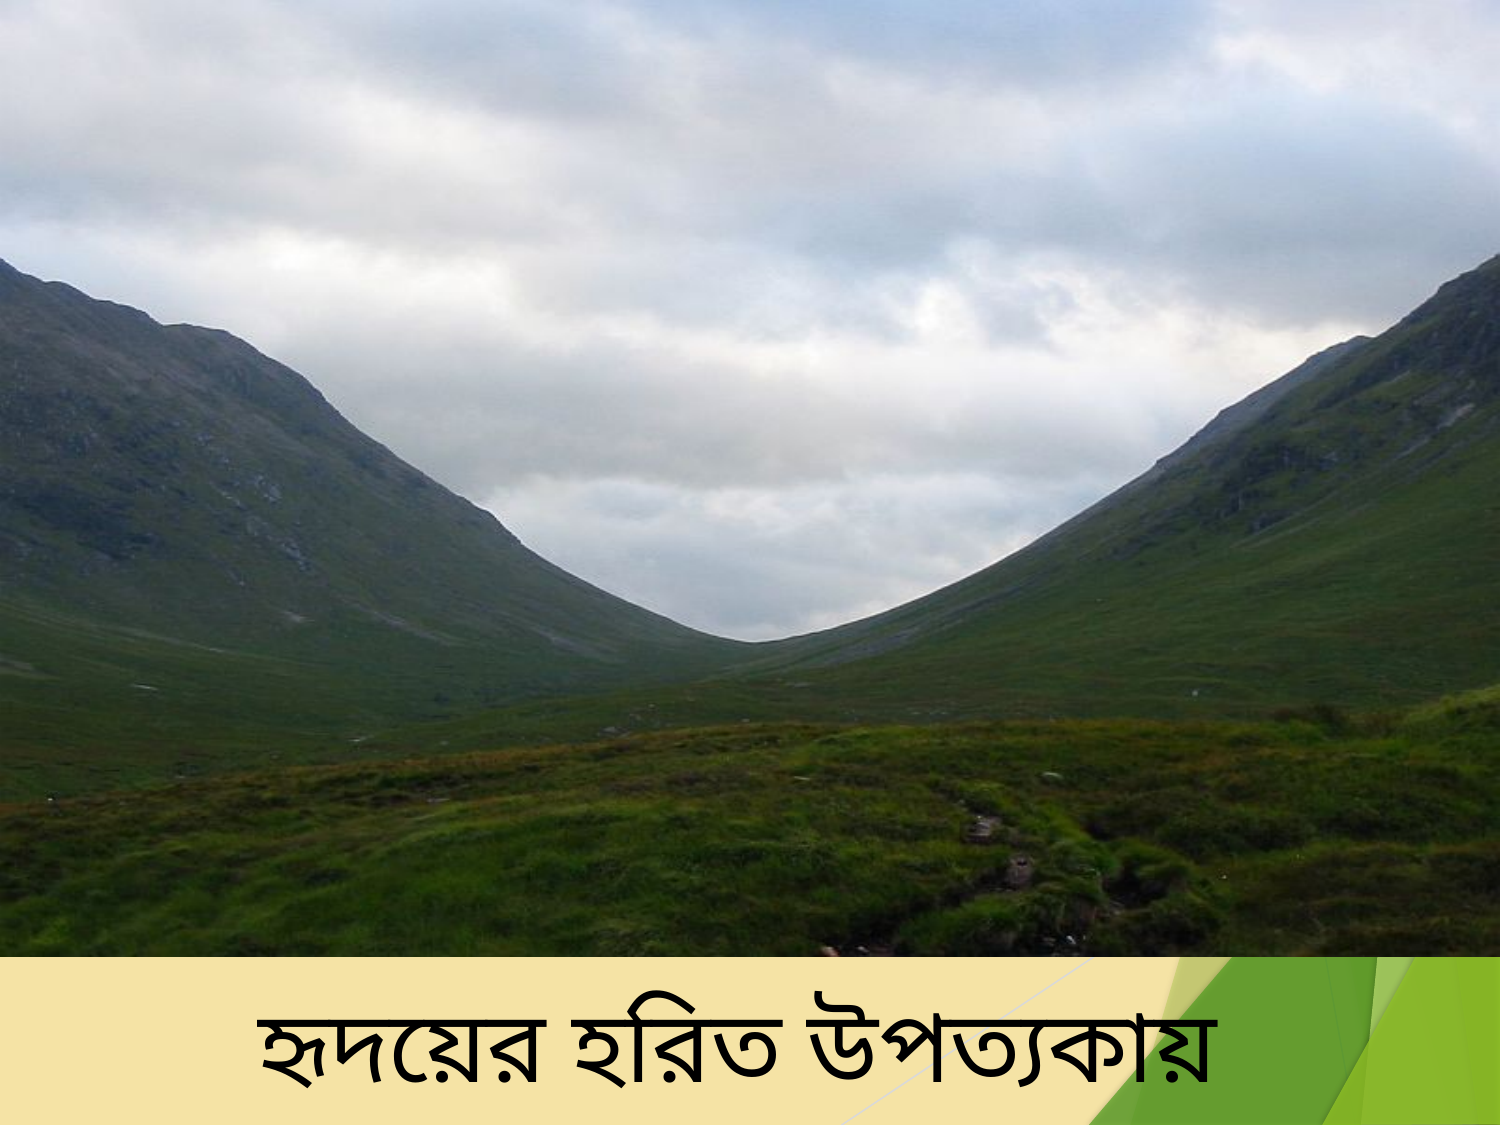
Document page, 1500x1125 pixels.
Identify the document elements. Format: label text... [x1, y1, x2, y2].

picture [0, 0, 1500, 957]
text_box হৃদয়ের হরিত উপত্যকায় [225, 975, 1250, 1110]
